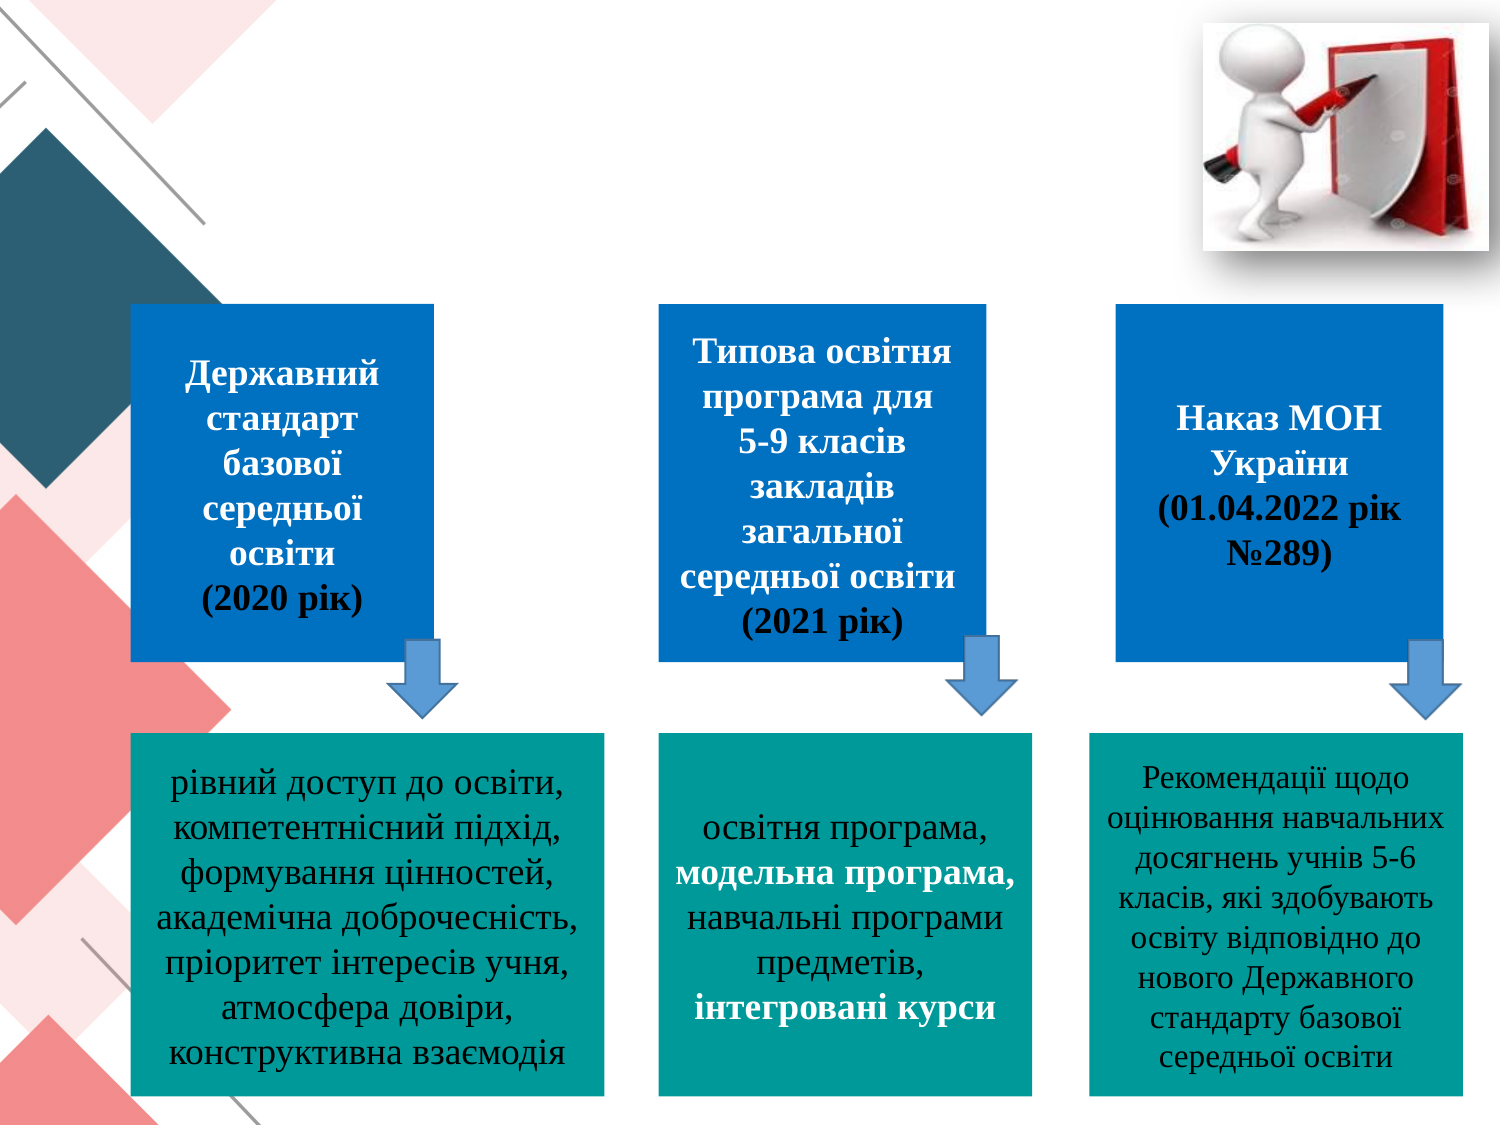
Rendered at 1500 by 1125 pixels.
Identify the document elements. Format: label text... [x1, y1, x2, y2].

text_box Державний стандарт базової середньої освіти (2020 рік) [130, 303, 434, 663]
text_box освітня програма, модельна програма, навчальні програми предметів, інтегровані курси [658, 733, 1033, 1097]
text_box Наказ МОН України (01.04.2022 рік №289) [1115, 304, 1444, 663]
text_box Рекомендації щодо оцінювання навчальних досягнень учнів 5-6 класів, які здобувають освіту відповідно до нового Державного стандарту базової середньої освіти [1089, 733, 1463, 1097]
picture [0, 0, 1500, 1125]
text_box рівний доступ до освіти, компетентнісний підхід, формування цінностей, академічна доброчесність, пріоритет інтересів учня, атмосфера довіри, конструктивна взаємодія [130, 733, 605, 1097]
text_box [385, 638, 460, 720]
text_box Типова освітня програма для 5-9 класів закладів загальної середньої освіти (2021 рік) [658, 304, 987, 663]
